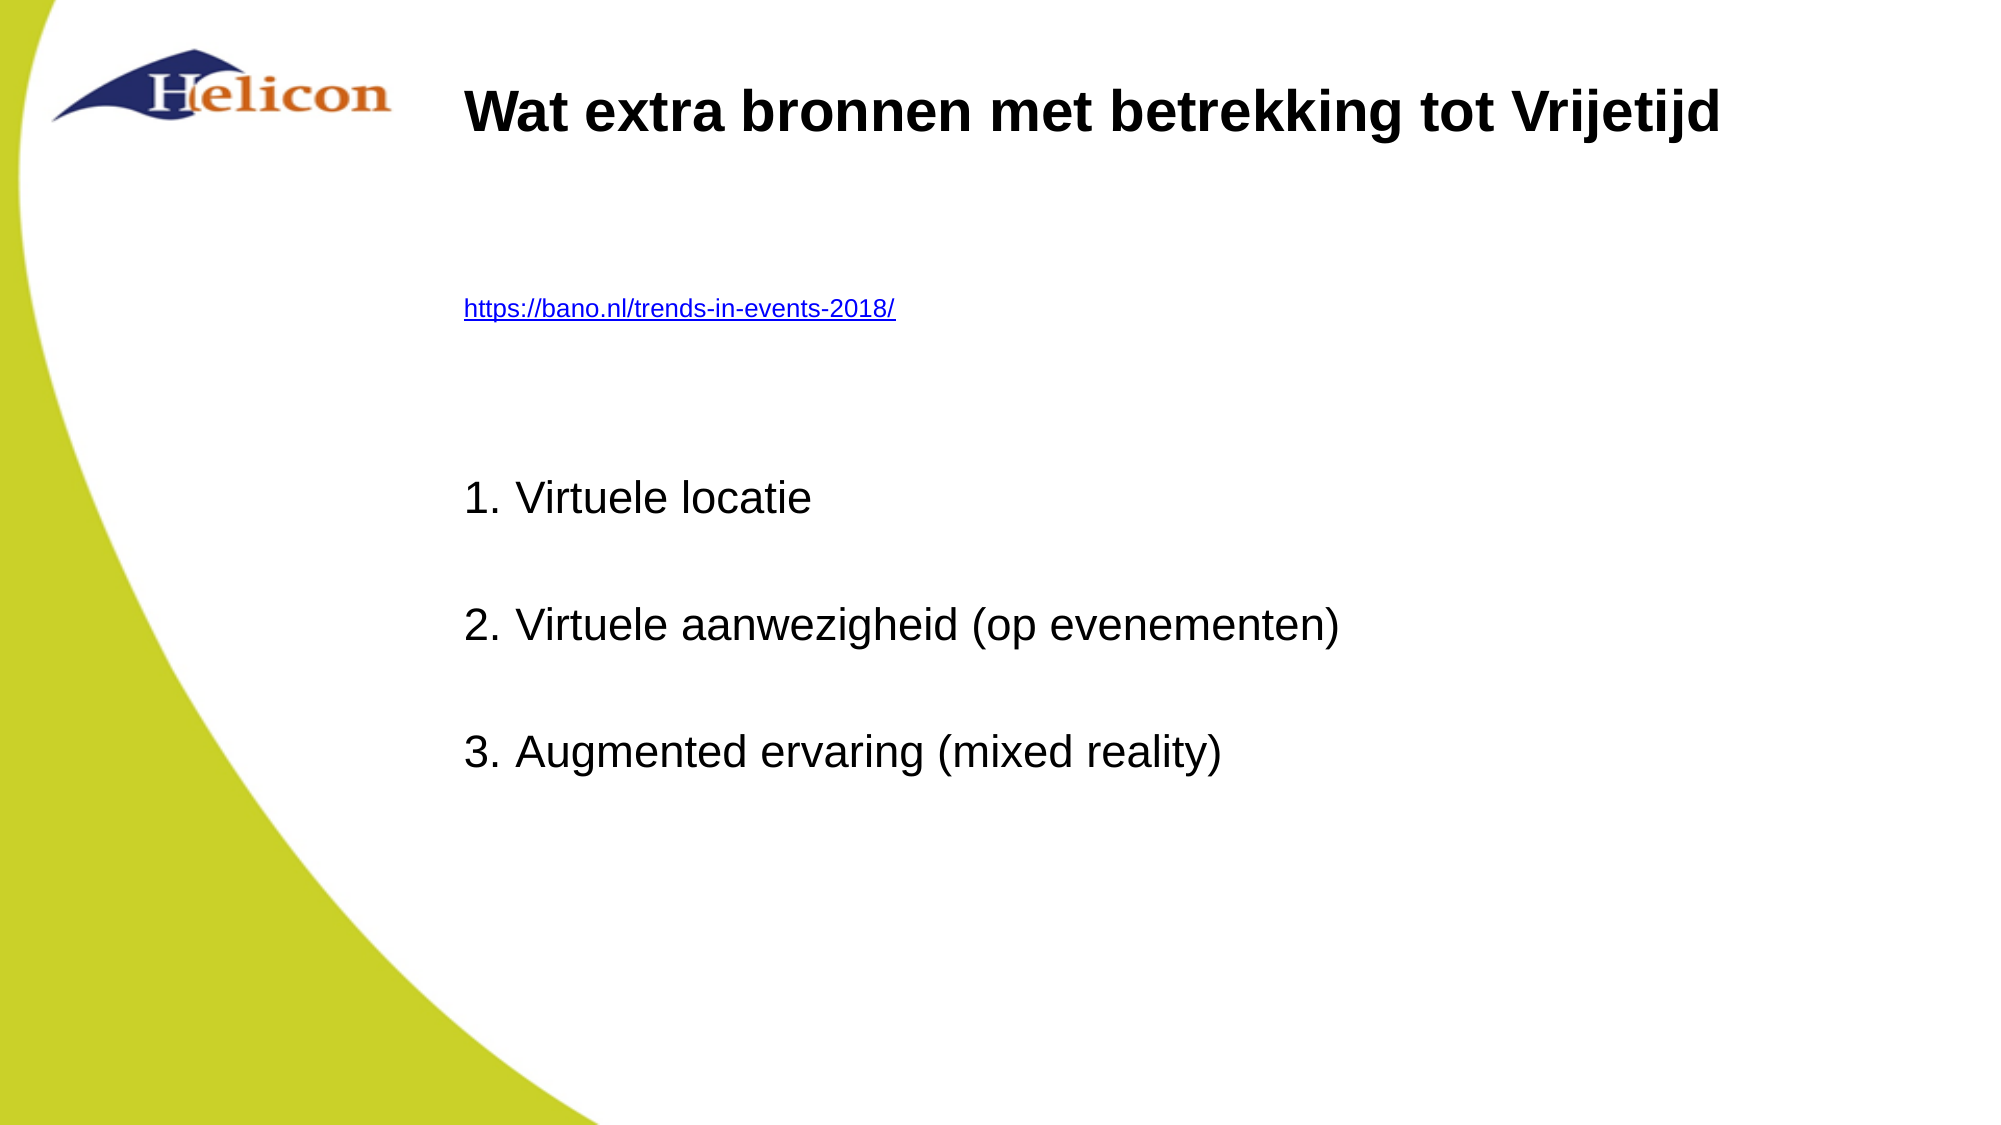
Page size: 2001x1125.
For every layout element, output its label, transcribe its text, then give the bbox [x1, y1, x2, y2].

picture [0, 0, 2000, 1125]
title Wat extra bronnen met betrekking tot Vrijetijd [432, 54, 1887, 161]
list https://bano.nl/trends-in-events-2018/ Virtuele locatie Virtuele aanwezigheid (op evenementen) Augmented ervaring (mixed reality) [448, 160, 1496, 790]
